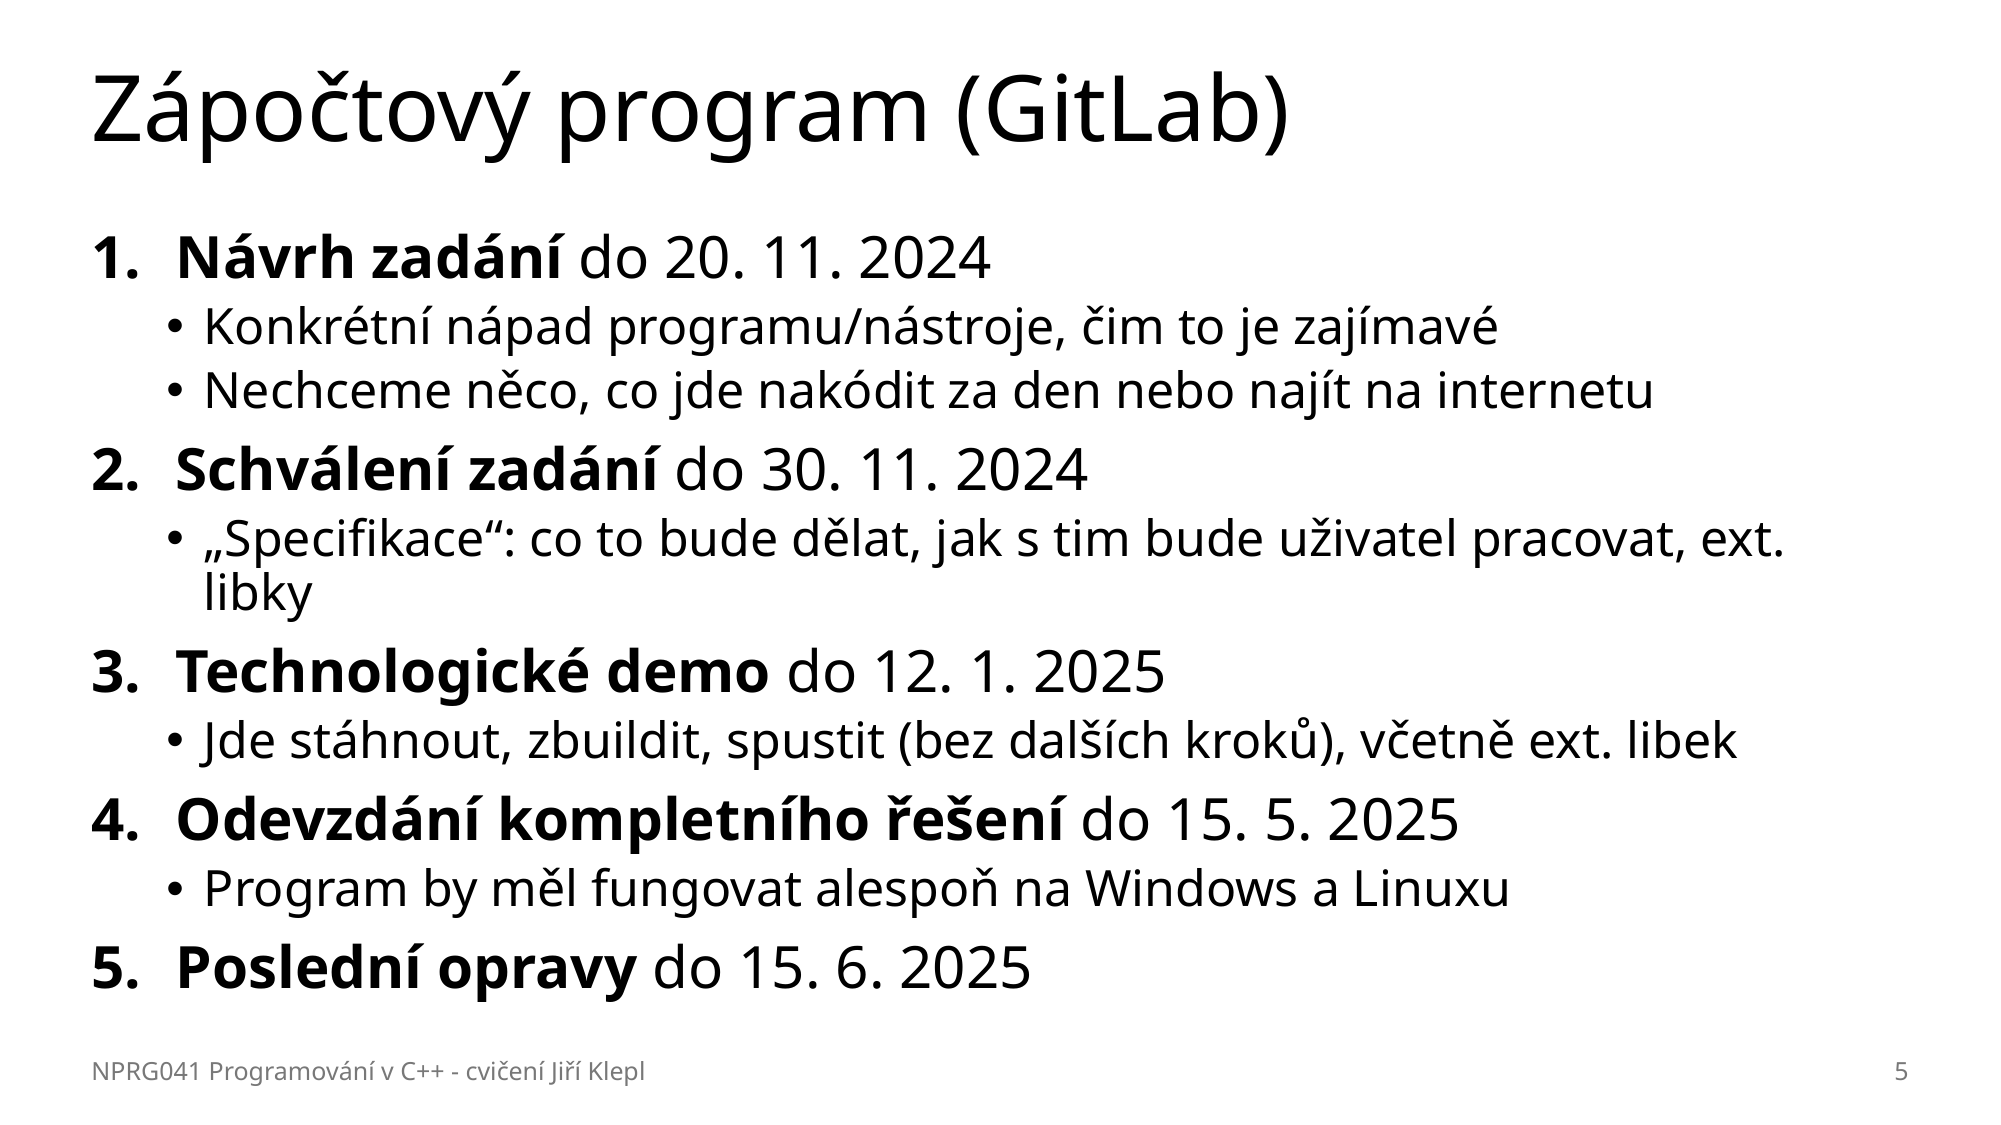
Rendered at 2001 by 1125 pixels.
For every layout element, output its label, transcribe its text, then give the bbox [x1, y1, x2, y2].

title Zápočtový program (GitLab) [76, 3, 1924, 220]
footer NPRG041 Programování v C++ - cvičení Jiří Klepl [76, 1042, 1338, 1103]
slide_number 5 [1473, 1042, 1924, 1103]
list Návrh zadání do 20. 11. 2024 Konkrétní nápad programu/nástroje, čim to je zajímavé Nechceme něco, co jde nakódit za den nebo najít na internetu Schválení zadání do 30. 11. 2024 „Specifikace“: co to bude dělat, jak s tim bude uživatel pracovat, ext. libky Technologické demo do 12. 1. 2025 Jde stáhnout, zbuildit, spustit (bez dalších kroků), včetně ext. libek Odevzdání kompletního řešení do 15. 5. 2025 Program by měl fungovat alespoň na Windows a Linuxu Poslední opravy do 15. 6. 2025 [76, 220, 1924, 1014]
